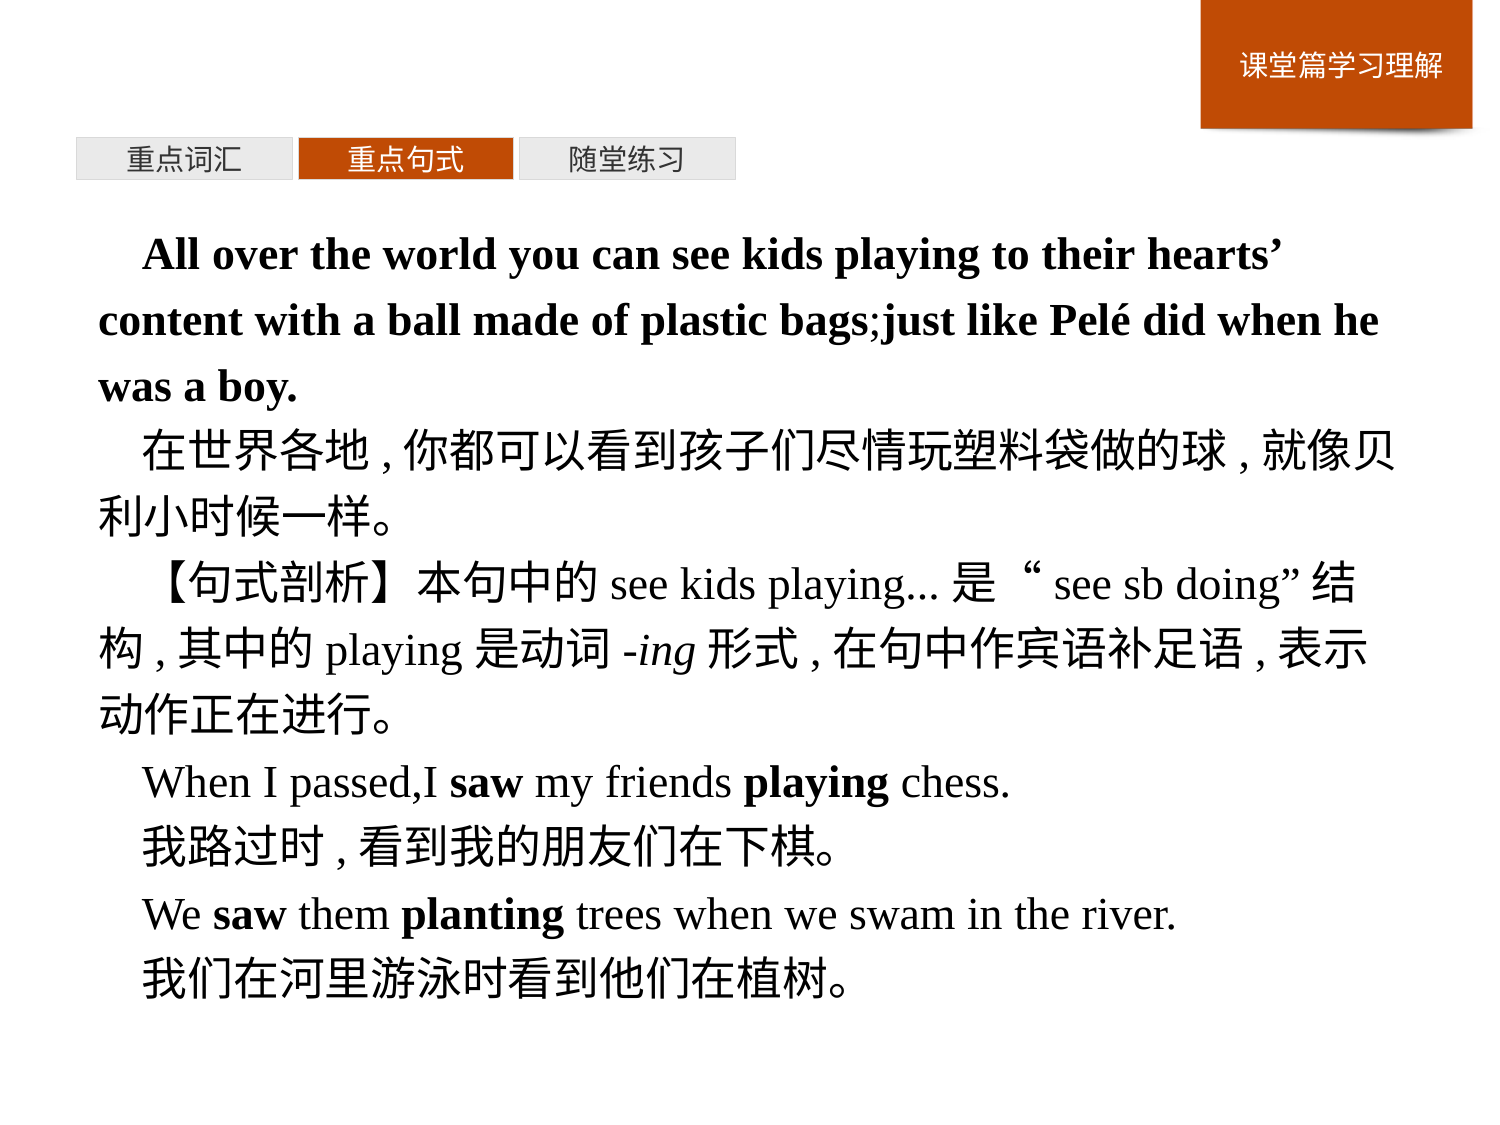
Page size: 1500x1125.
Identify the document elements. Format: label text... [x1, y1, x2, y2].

text_box All over the world you can see kids playing to their hearts’ content with a ball made of plastic bags;just like Pelé did when he was a boy. 在世界各地,你都可以看到孩子们尽情玩塑料袋做的球,就像贝利小时候一样。 【句式剖析】本句中的see kids playing...是“see sb doing”结构,其中的playing是动词-ing形式,在句中作宾语补足语,表示动作正在进行。 When I passed,I saw my friends playing chess. 我路过时,看到我的朋友们在下棋。 We saw them planting trees when we swam in the river. 我们在河里游泳时看到他们在植树。 [83, 205, 1417, 1012]
text_box 随堂练习 [518, 135, 737, 182]
text_box 重点句式 [296, 135, 516, 182]
picture [1200, 0, 1490, 140]
text_box 重点词汇 [75, 135, 294, 182]
